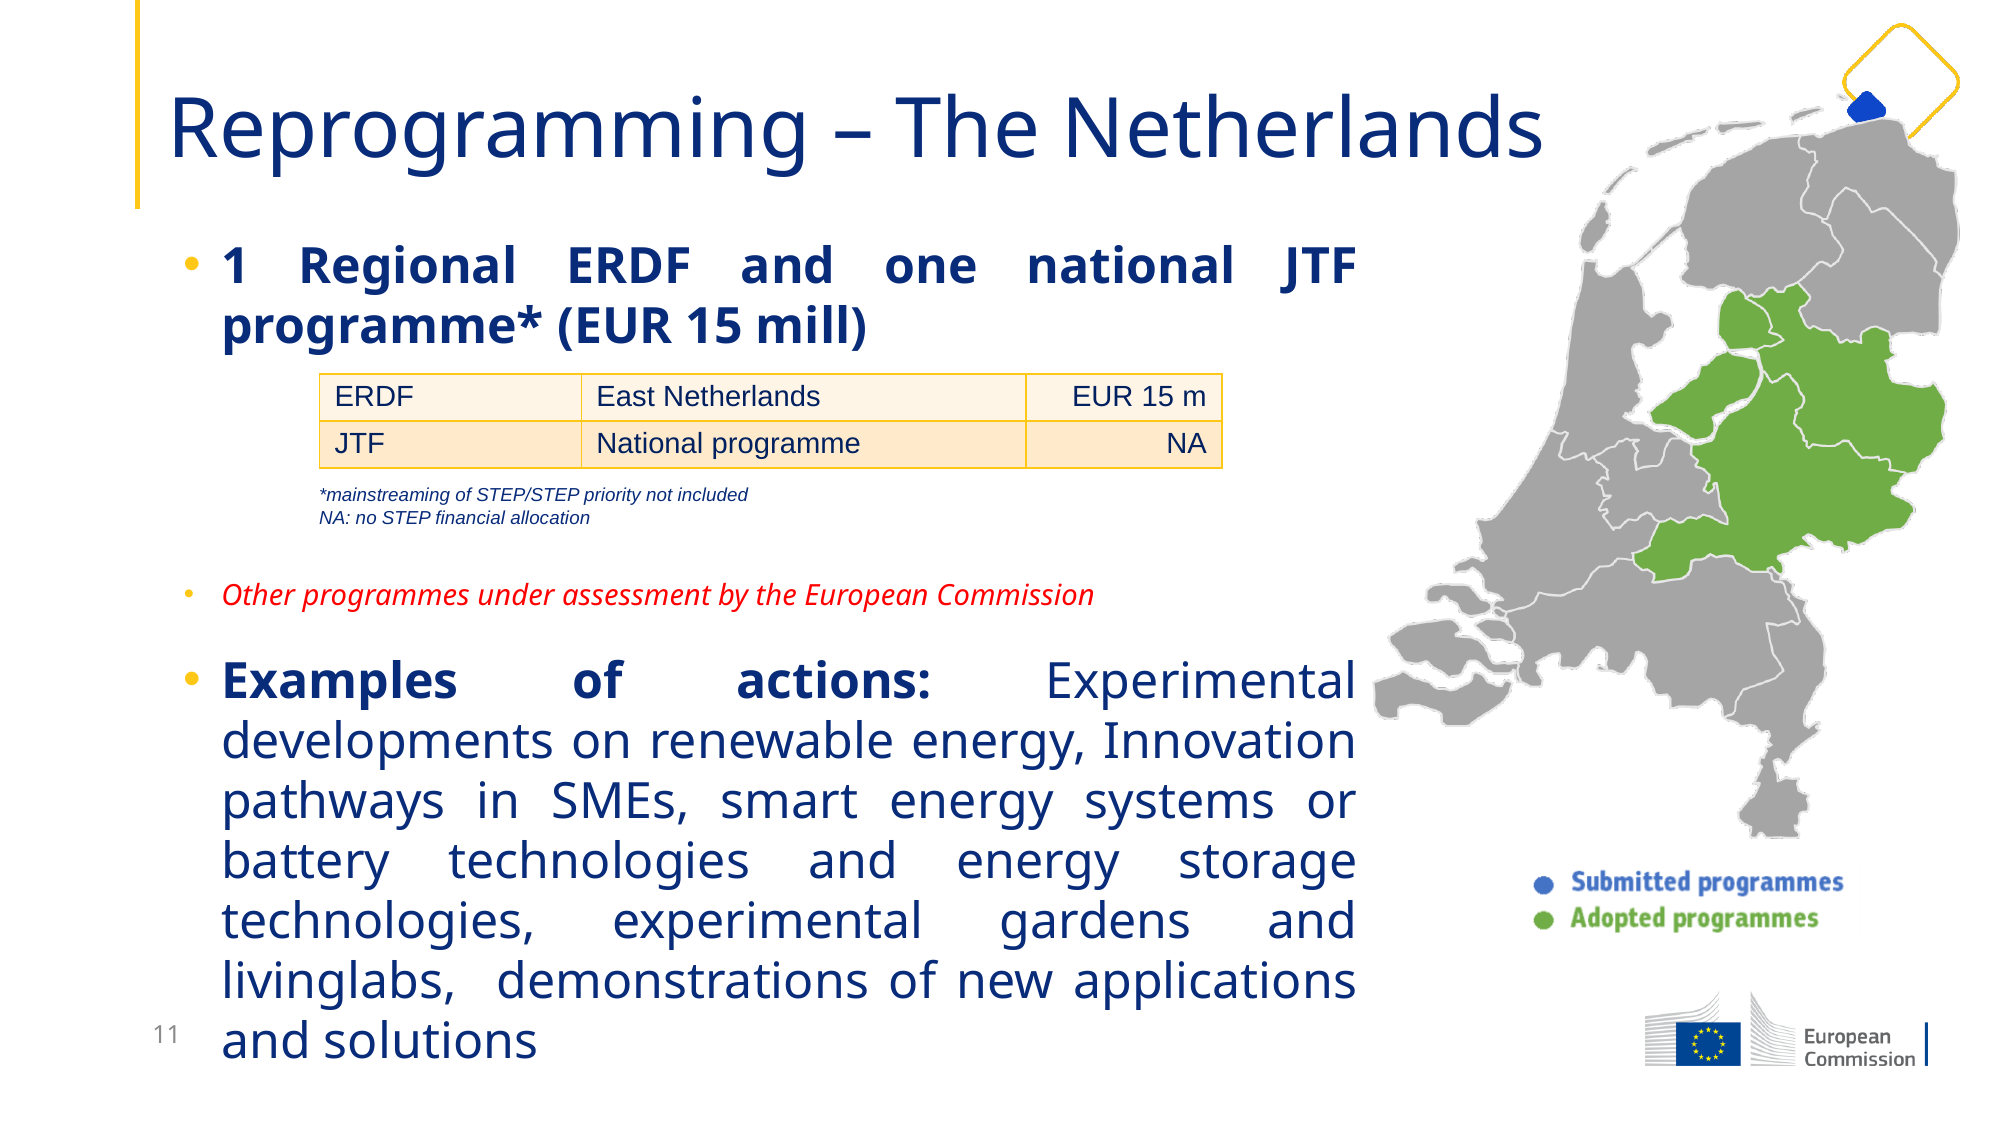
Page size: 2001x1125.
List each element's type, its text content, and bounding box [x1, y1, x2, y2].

text_box *mainstreaming of STEP/STEP priority not included NA: no STEP financial allocation [301, 487, 963, 524]
slide_number 11 [137, 1005, 168, 1066]
table_header EUR 15 m [1027, 375, 1221, 420]
picture [1645, 991, 1928, 1066]
table_cell NA [1027, 422, 1221, 467]
picture [1528, 864, 1861, 938]
text_box 1 Regional ERDF and one national JTF programme* (EUR 15 mill) Other programmes under assessment by the European Commission Examples of actions: Experimental developments on renewable energy, Innovation pathways in SMEs, smart energy systems or battery technologies and energy storage technologies, experimental gardens and livinglabs, demonstrations of new applications and solutions [168, 225, 1373, 1078]
table_header East Netherlands [582, 375, 1025, 420]
picture [1372, 23, 1960, 839]
table_cell National programme [582, 422, 1025, 467]
title Reprogramming – The Netherlands [152, 47, 1878, 176]
table_cell JTF [320, 422, 581, 467]
table_header ERDF [320, 375, 581, 420]
